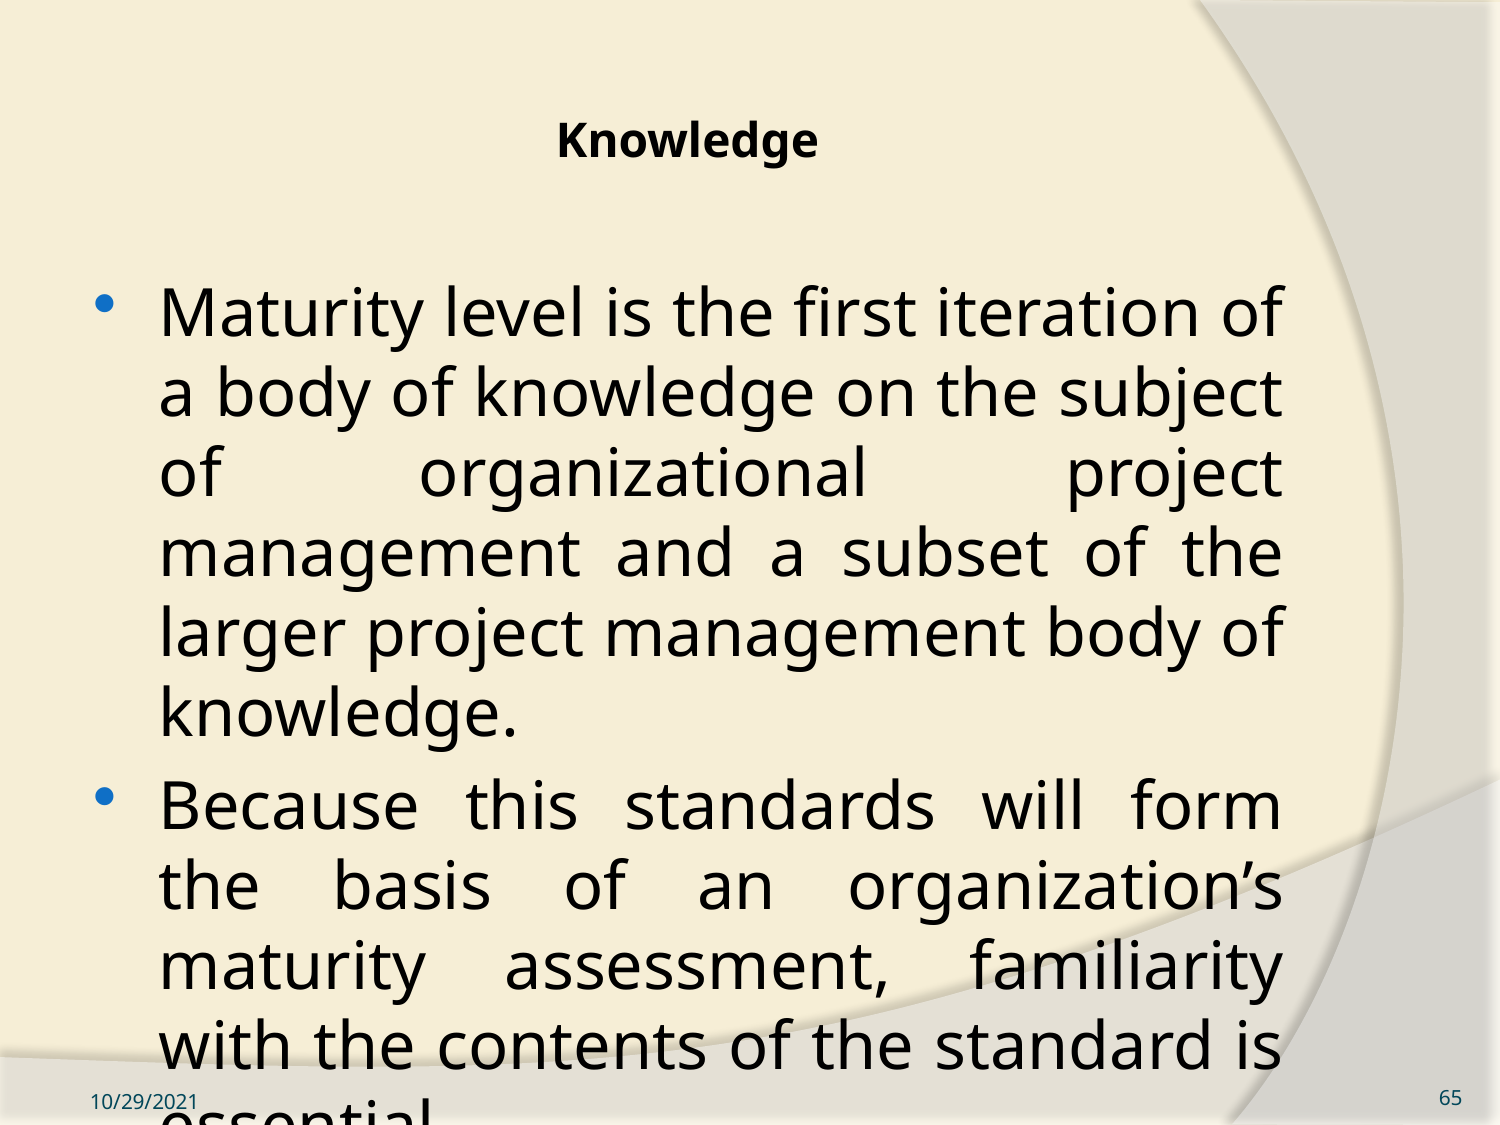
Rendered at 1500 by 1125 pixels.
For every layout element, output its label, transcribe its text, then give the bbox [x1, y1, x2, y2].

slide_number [75, 1053, 425, 1114]
list Maturity level is the first iteration of a body of knowledge on the subject of organizational project management and a subset of the larger project management body of knowledge. Because this standards will form the basis of an organization’s maturity assessment, familiarity with the contents of the standard is essential. [75, 262, 1300, 1005]
slide_number 65 [1337, 1053, 1463, 1114]
title Knowledge [75, 45, 1300, 233]
